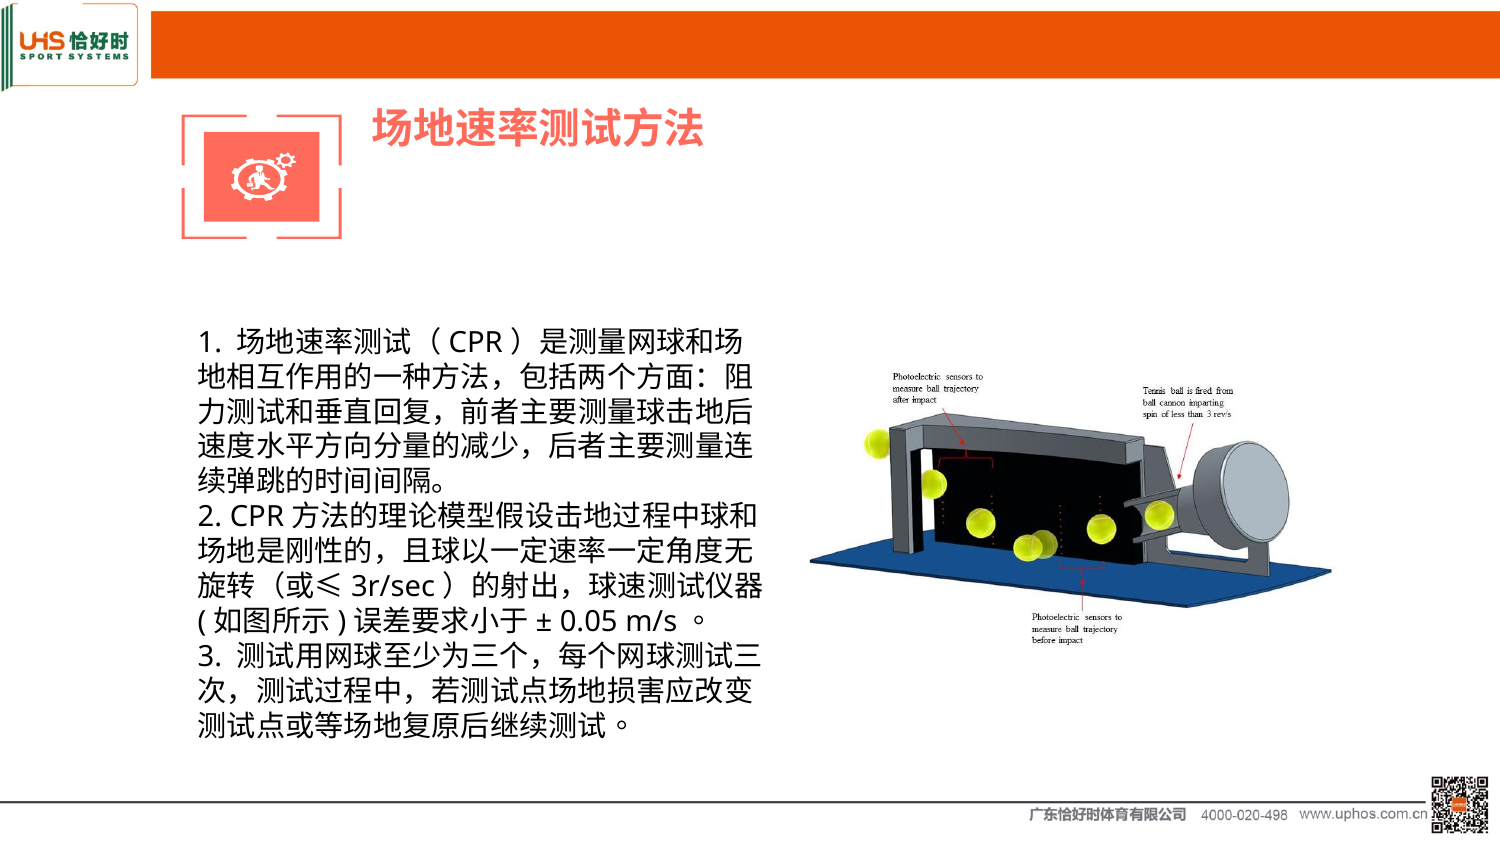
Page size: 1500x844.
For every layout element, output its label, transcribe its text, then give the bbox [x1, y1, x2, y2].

text_box 1. 场地速率测试（CPR）是测量网球和场地相互作用的一种方法，包括两个方面：阻力测试和垂直回复，前者主要测量球击地后速度水平方向分量的减少，后者主要测量连续弹跳的时间间隔。 2. CPR方法的理论模型假设击地过程中球和场地是刚性的，且球以一定速率一定角度无旋转（或≤3r/sec）的射出，球速测试仪器(如图所示)误差要求小于± 0.05 m/s。 3. 测试用网球至少为三个，每个网球测试三次，测试过程中，若测试点场地损害应改变测试点或等场地复原后继续测试。 [183, 315, 786, 750]
text_box 场地速率测试方法 [371, 90, 1301, 152]
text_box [181, 114, 342, 240]
picture [0, 0, 1500, 844]
